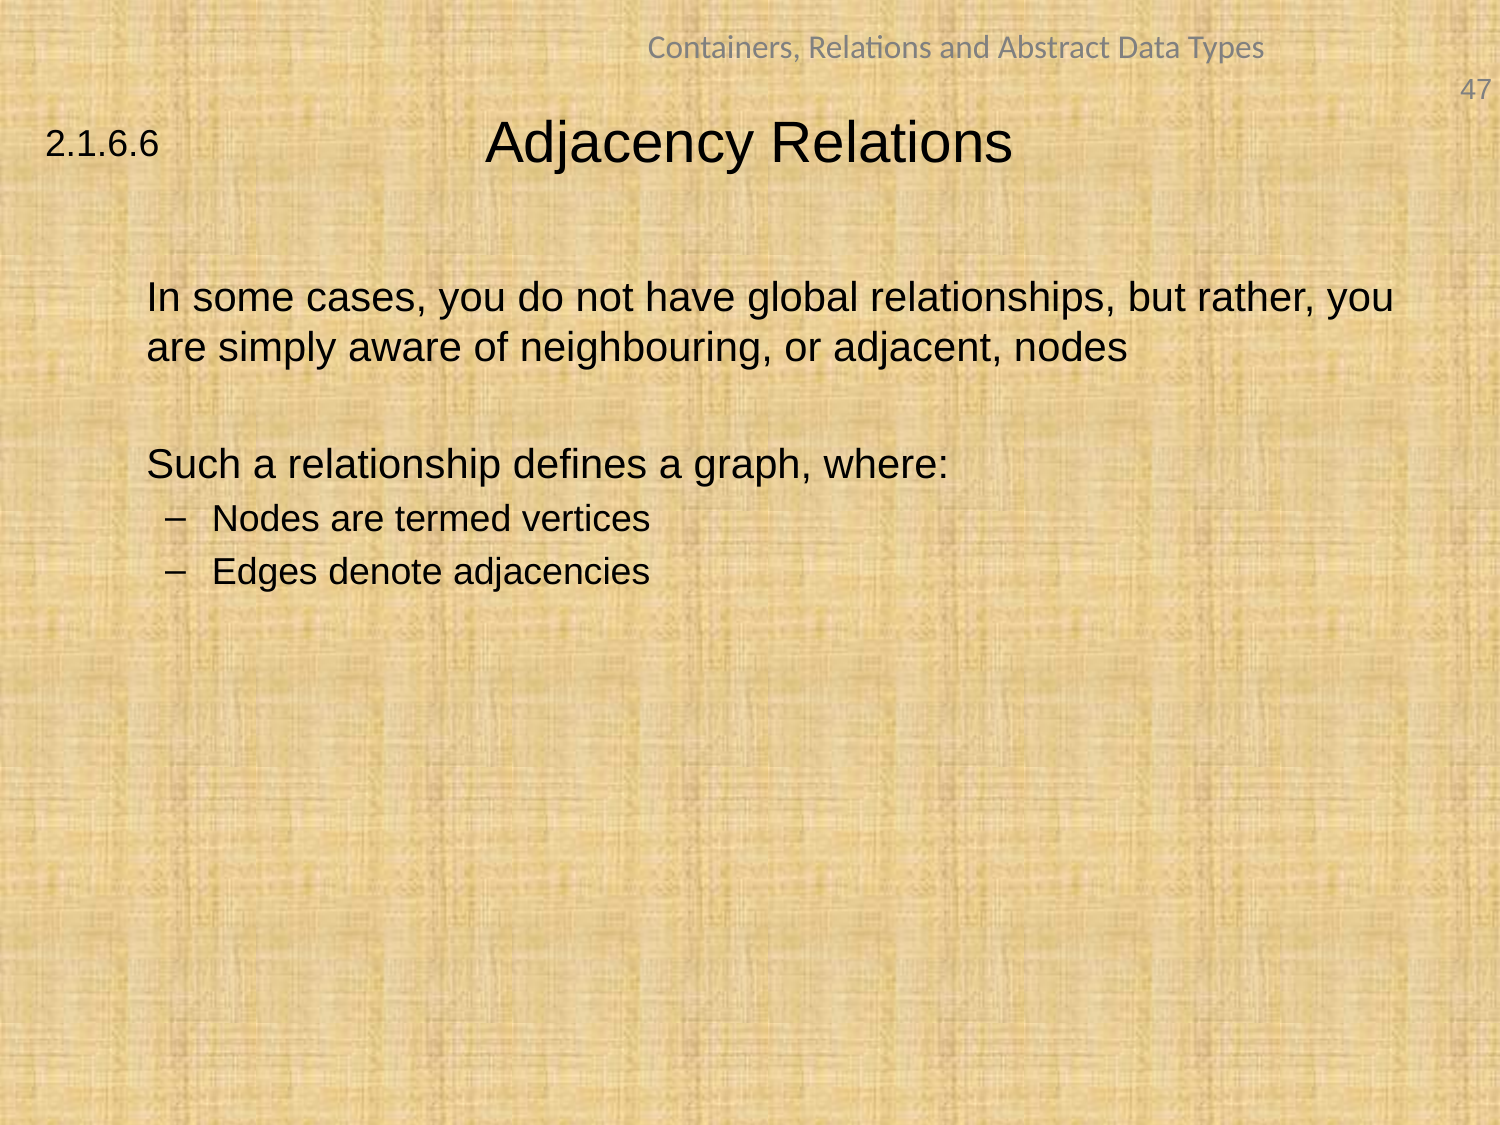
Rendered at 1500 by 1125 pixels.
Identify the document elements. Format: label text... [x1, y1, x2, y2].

picture [0, 0, 1500, 1125]
text_box 2.1.6.6 [30, 111, 175, 172]
list In some cases, you do not have global relationships, but rather, you are simply aware of neighbouring, or adjacent, nodes Such a relationship defines a graph, where: Nodes are termed vertices Edges denote adjacencies [74, 262, 1426, 1006]
title Adjacency Relations [74, 44, 1426, 233]
